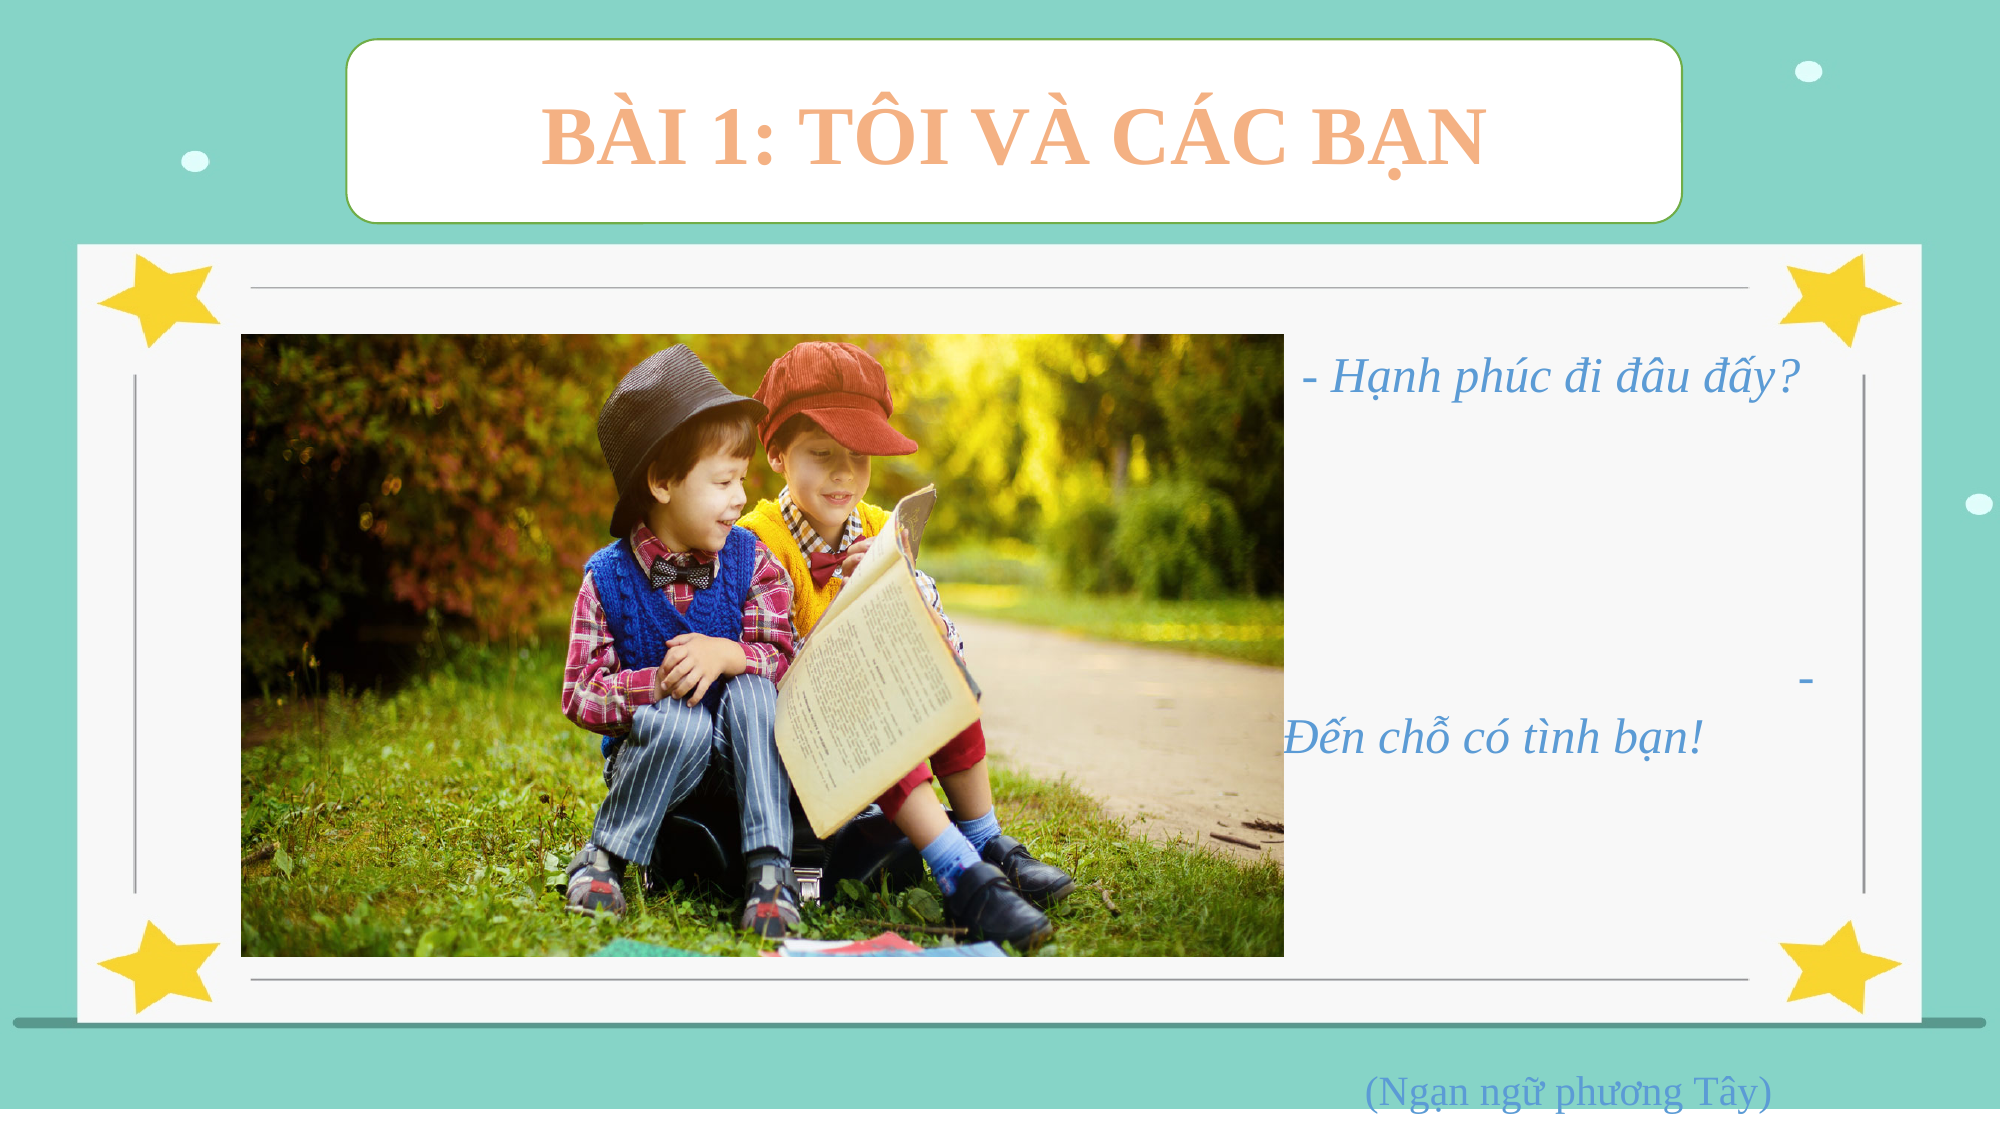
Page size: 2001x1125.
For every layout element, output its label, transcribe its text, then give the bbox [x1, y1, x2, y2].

text_box - Hạnh phúc đi đâu đấy? - Đến chỗ có tình bạn! (Ngạn ngữ phương Tây) [1267, 1109, 1871, 1122]
picture [0, 0, 2000, 1109]
